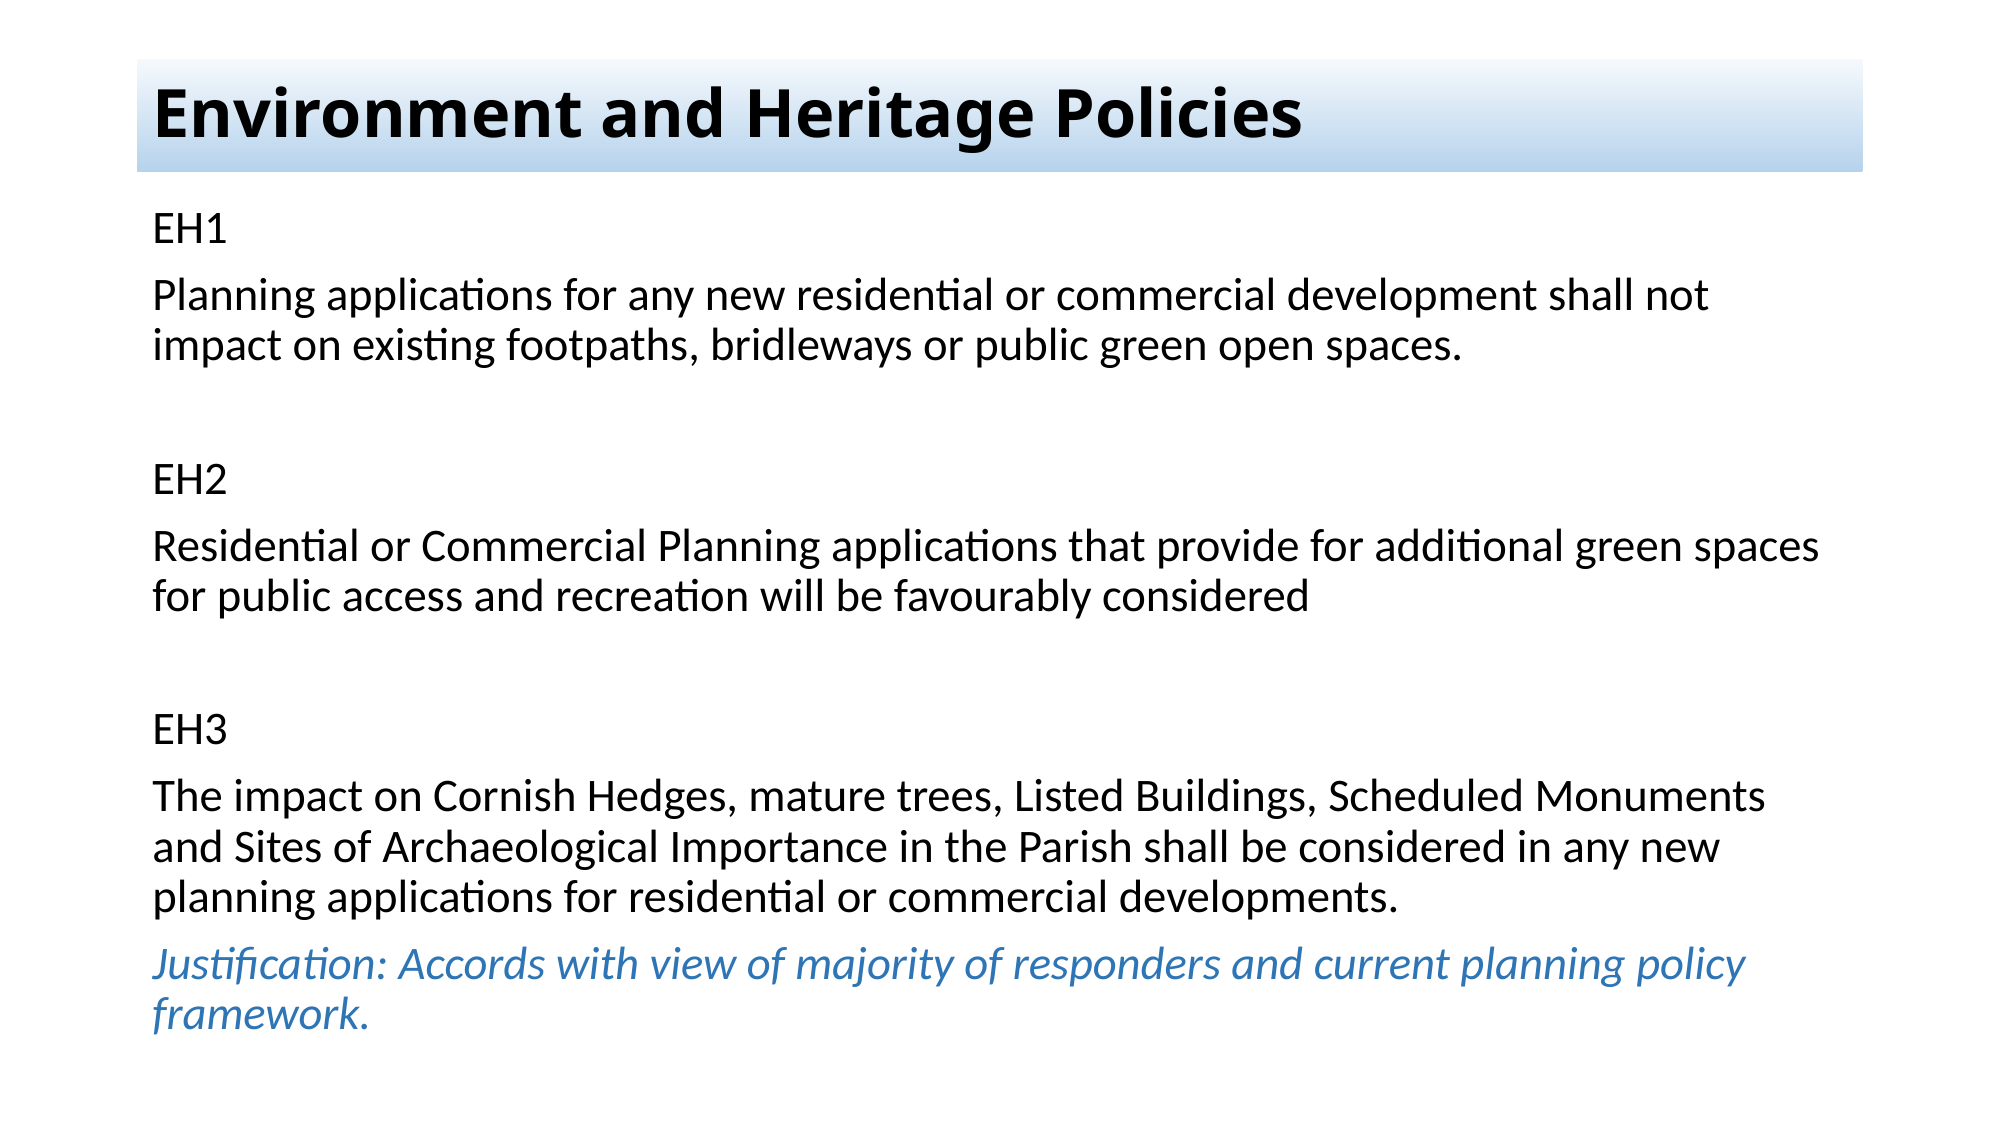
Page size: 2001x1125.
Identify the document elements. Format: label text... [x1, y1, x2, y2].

title Environment and Heritage Policies [137, 59, 1863, 172]
list EH1 Planning applications for any new residential or commercial development shall not impact on existing footpaths, bridleways or public green open spaces. EH2 Residential or Commercial Planning applications that provide for additional green spaces for public access and recreation will be favourably considered EH3 The impact on Cornish Hedges, mature trees, Listed Buildings, Scheduled Monuments and Sites of Archaeological Importance in the Parish shall be considered in any new planning applications for residential or commercial developments. Justification: Accords with view of majority of responders and current planning policy framework. [137, 195, 1863, 1052]
